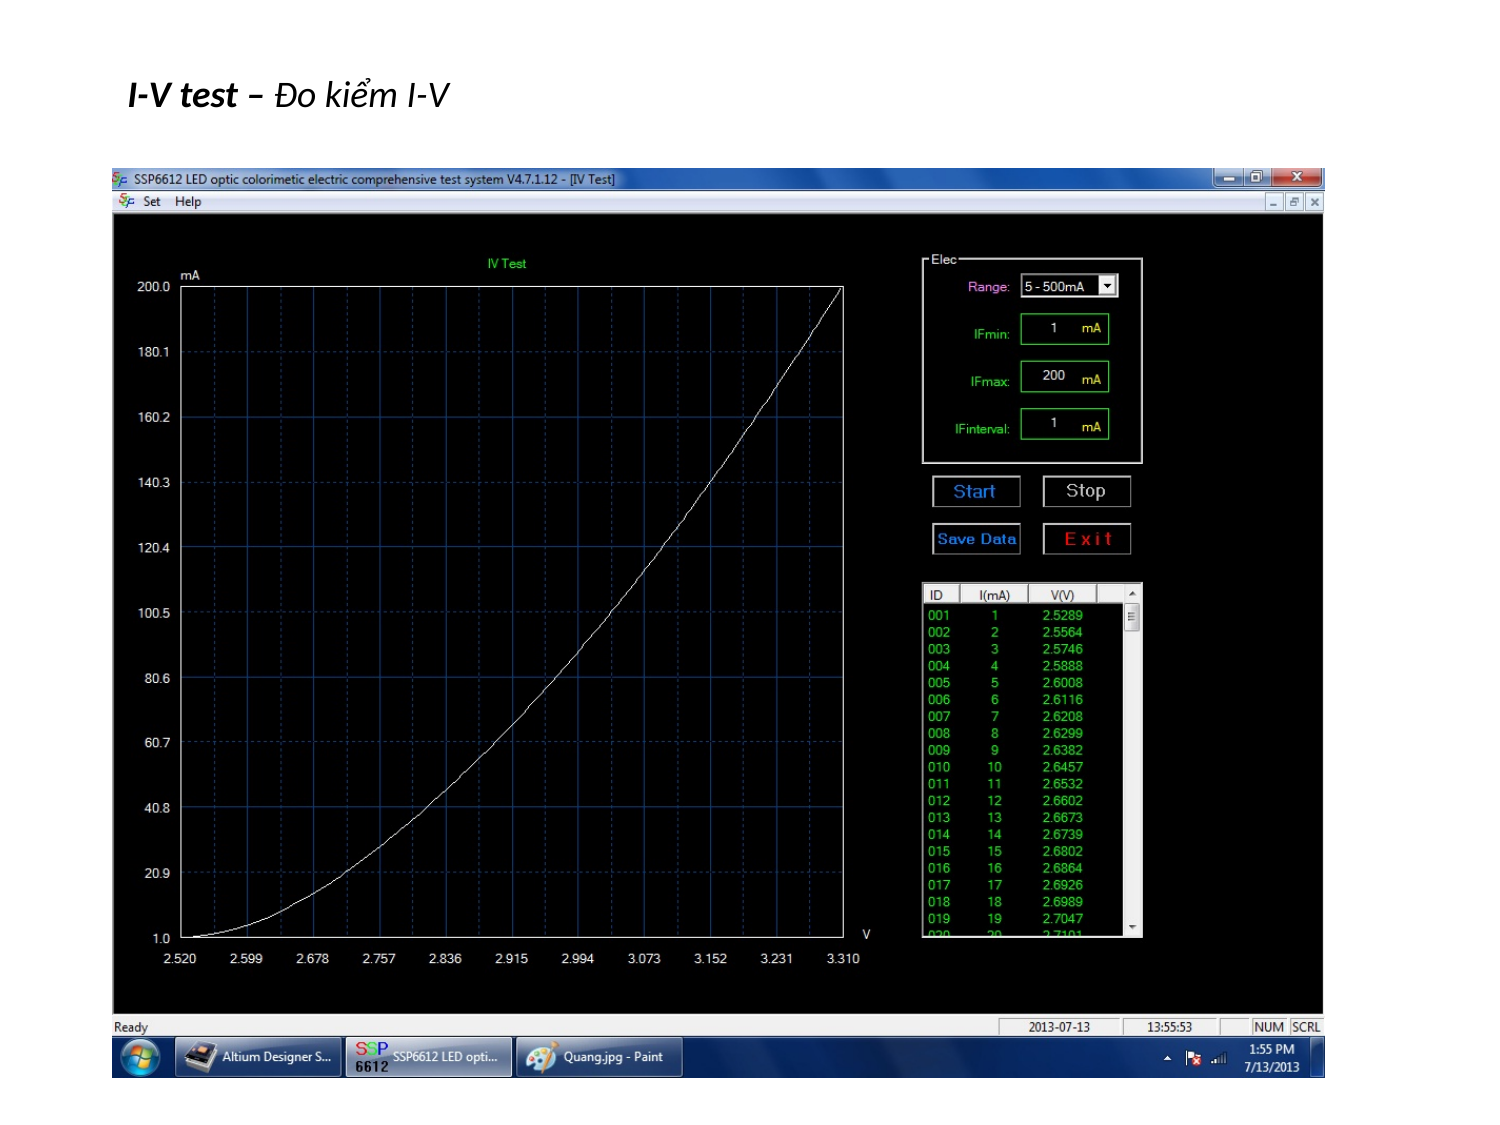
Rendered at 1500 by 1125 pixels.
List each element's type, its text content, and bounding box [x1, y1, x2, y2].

text_box I-V test – Đo kiểm I-V [112, 62, 1313, 167]
picture [112, 168, 1326, 1079]
